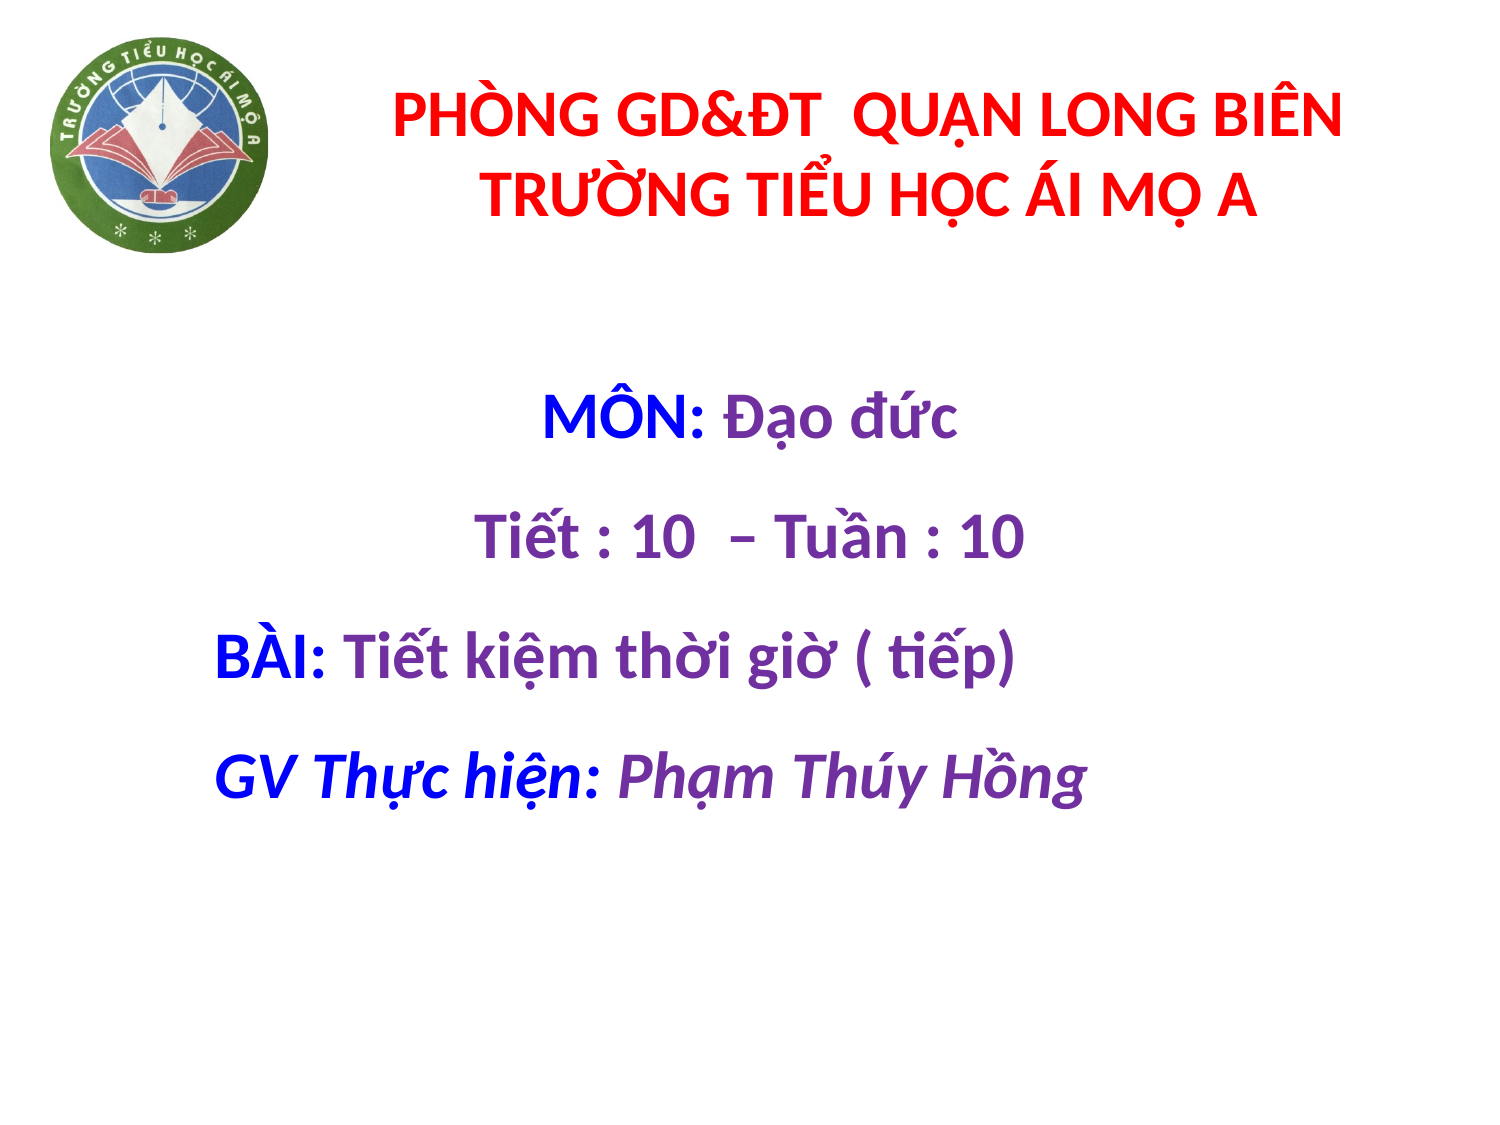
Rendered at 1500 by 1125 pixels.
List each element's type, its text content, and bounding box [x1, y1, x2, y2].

text_box MÔN: Đạo đức Tiết : 10 – Tuần : 10 BÀI: Tiết kiệm thời giờ ( tiếp) GV Thực hiện: Phạm Thúy Hồng [50, 324, 1450, 820]
picture [49, 37, 269, 254]
text_box PHÒNG GD&ĐT QUẬN LONG BIÊN TRƯỜNG TIỂU HỌC ÁI MỘ A [274, 62, 1463, 238]
